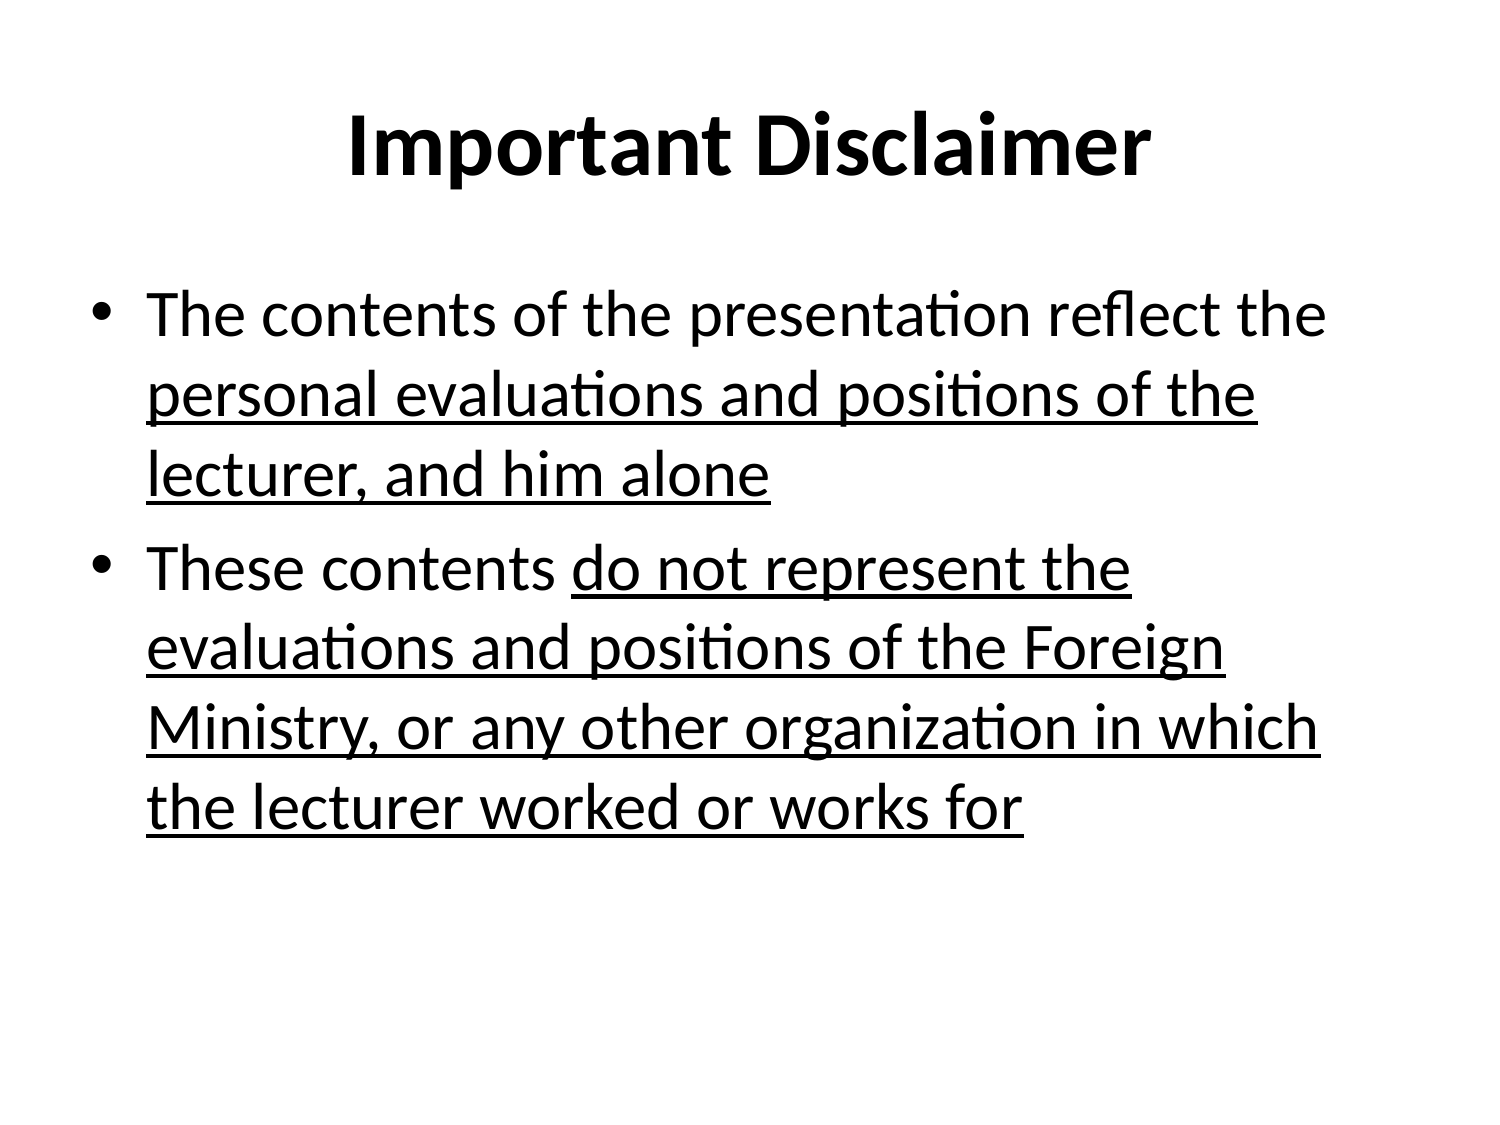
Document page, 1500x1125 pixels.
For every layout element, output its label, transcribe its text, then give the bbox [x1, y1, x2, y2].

title Important Disclaimer [75, 45, 1425, 233]
list The contents of the presentation reflect the personal evaluations and positions of the lecturer, and him alone These contents do not represent the evaluations and positions of the Foreign Ministry, or any other organization in which the lecturer worked or works for [75, 262, 1425, 1005]
